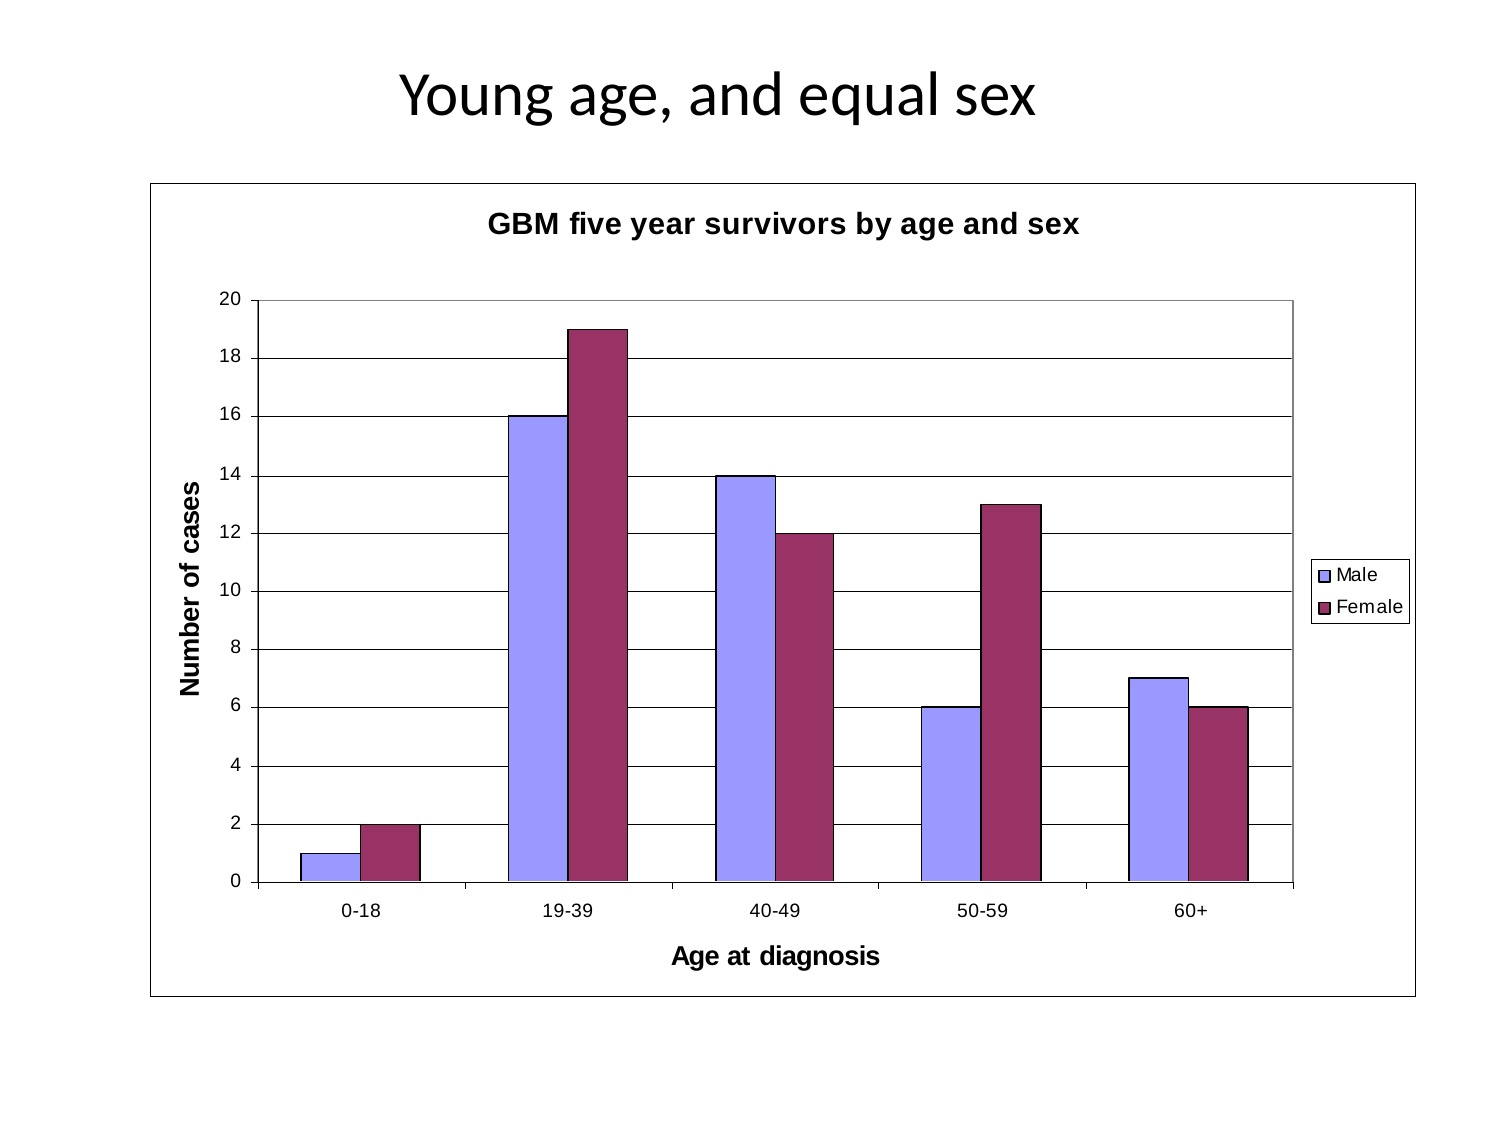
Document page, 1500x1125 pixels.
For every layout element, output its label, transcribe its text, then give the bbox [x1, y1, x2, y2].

title Young age, and equal sex [324, 45, 1113, 138]
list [141, 174, 1426, 1005]
